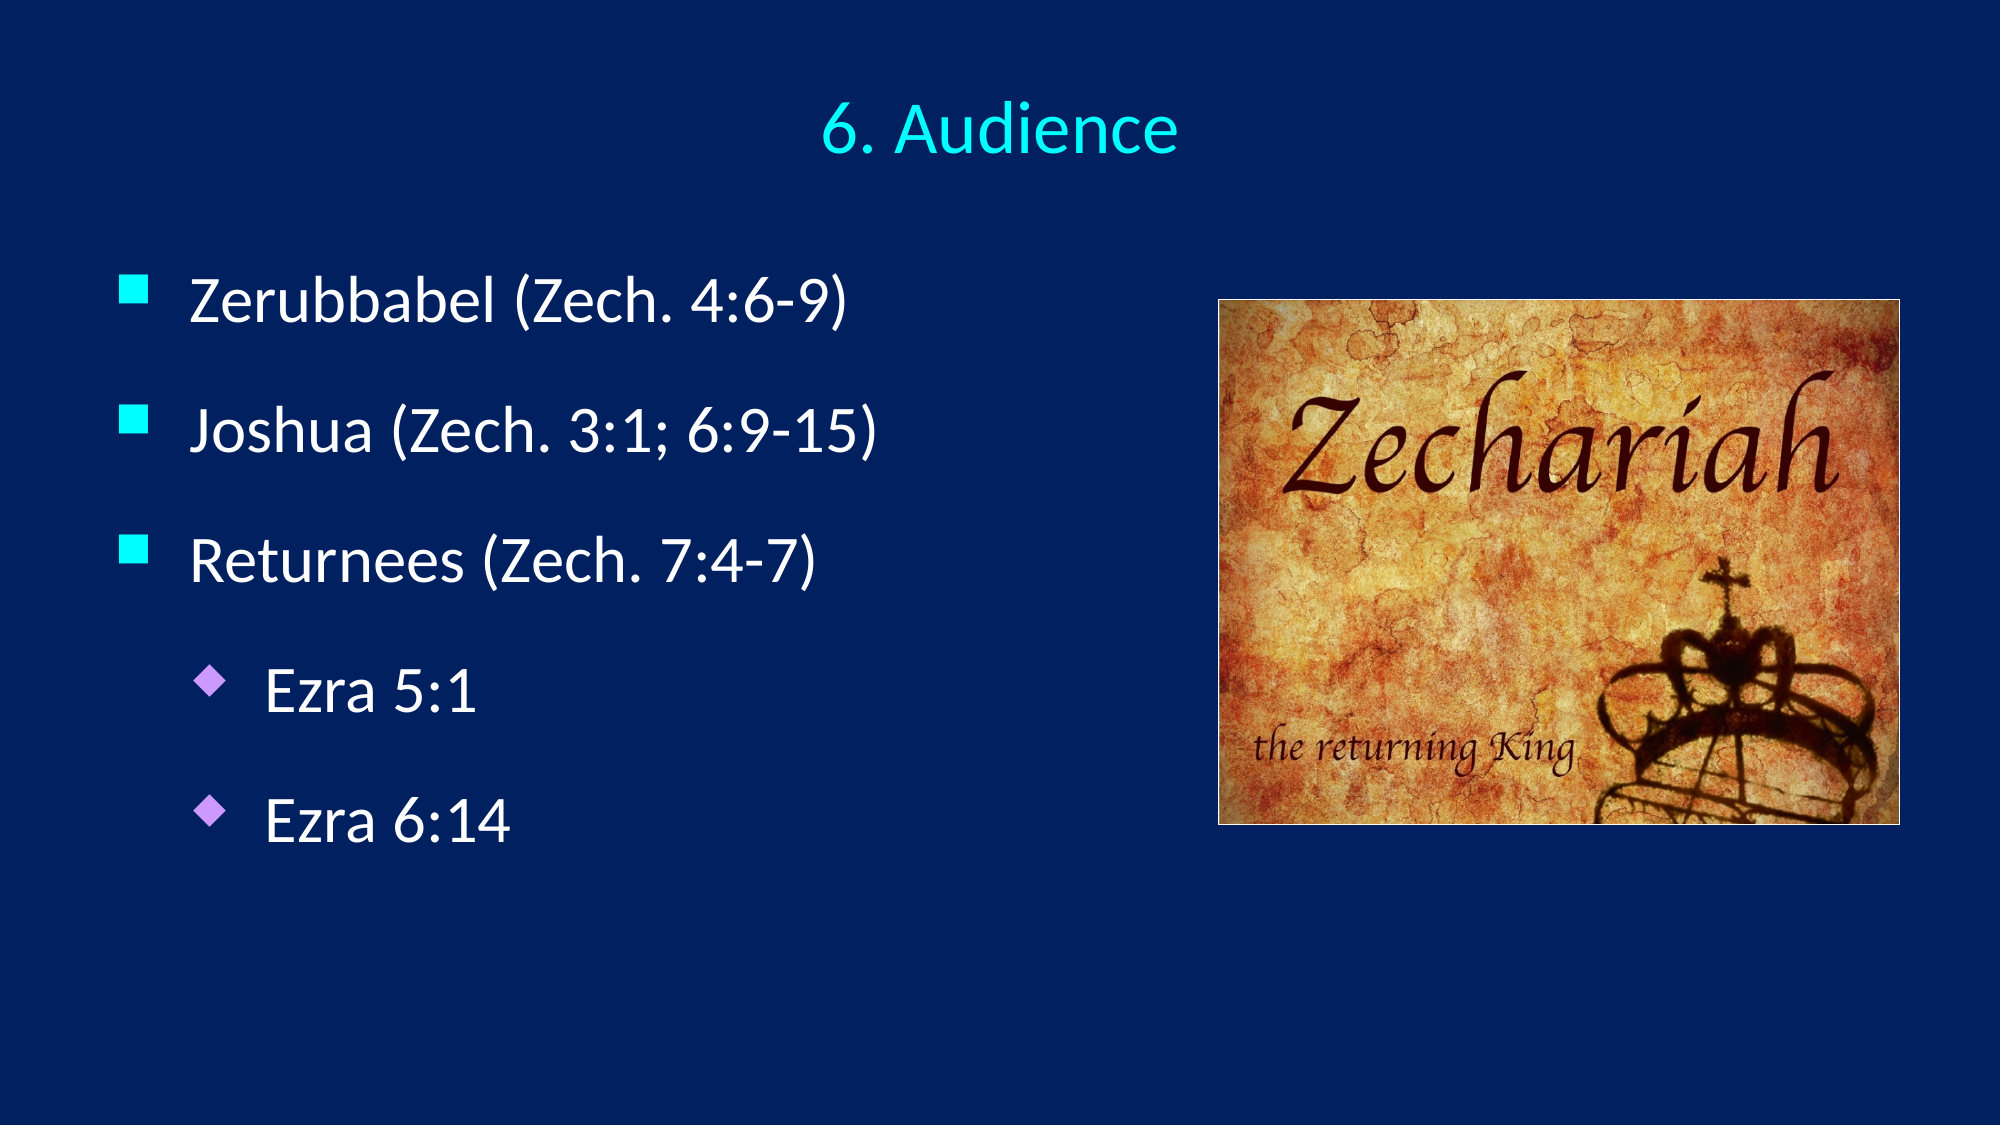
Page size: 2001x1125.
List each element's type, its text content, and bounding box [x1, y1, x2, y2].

list Zerubbabel (Zech. 4:6-9) Joshua (Zech. 3:1; 6:9-15) Returnees (Zech. 7:4-7) Ezra 5:1 Ezra 6:14 [99, 248, 976, 877]
title 6. Audience [800, 50, 1200, 198]
picture [1217, 299, 1901, 826]
